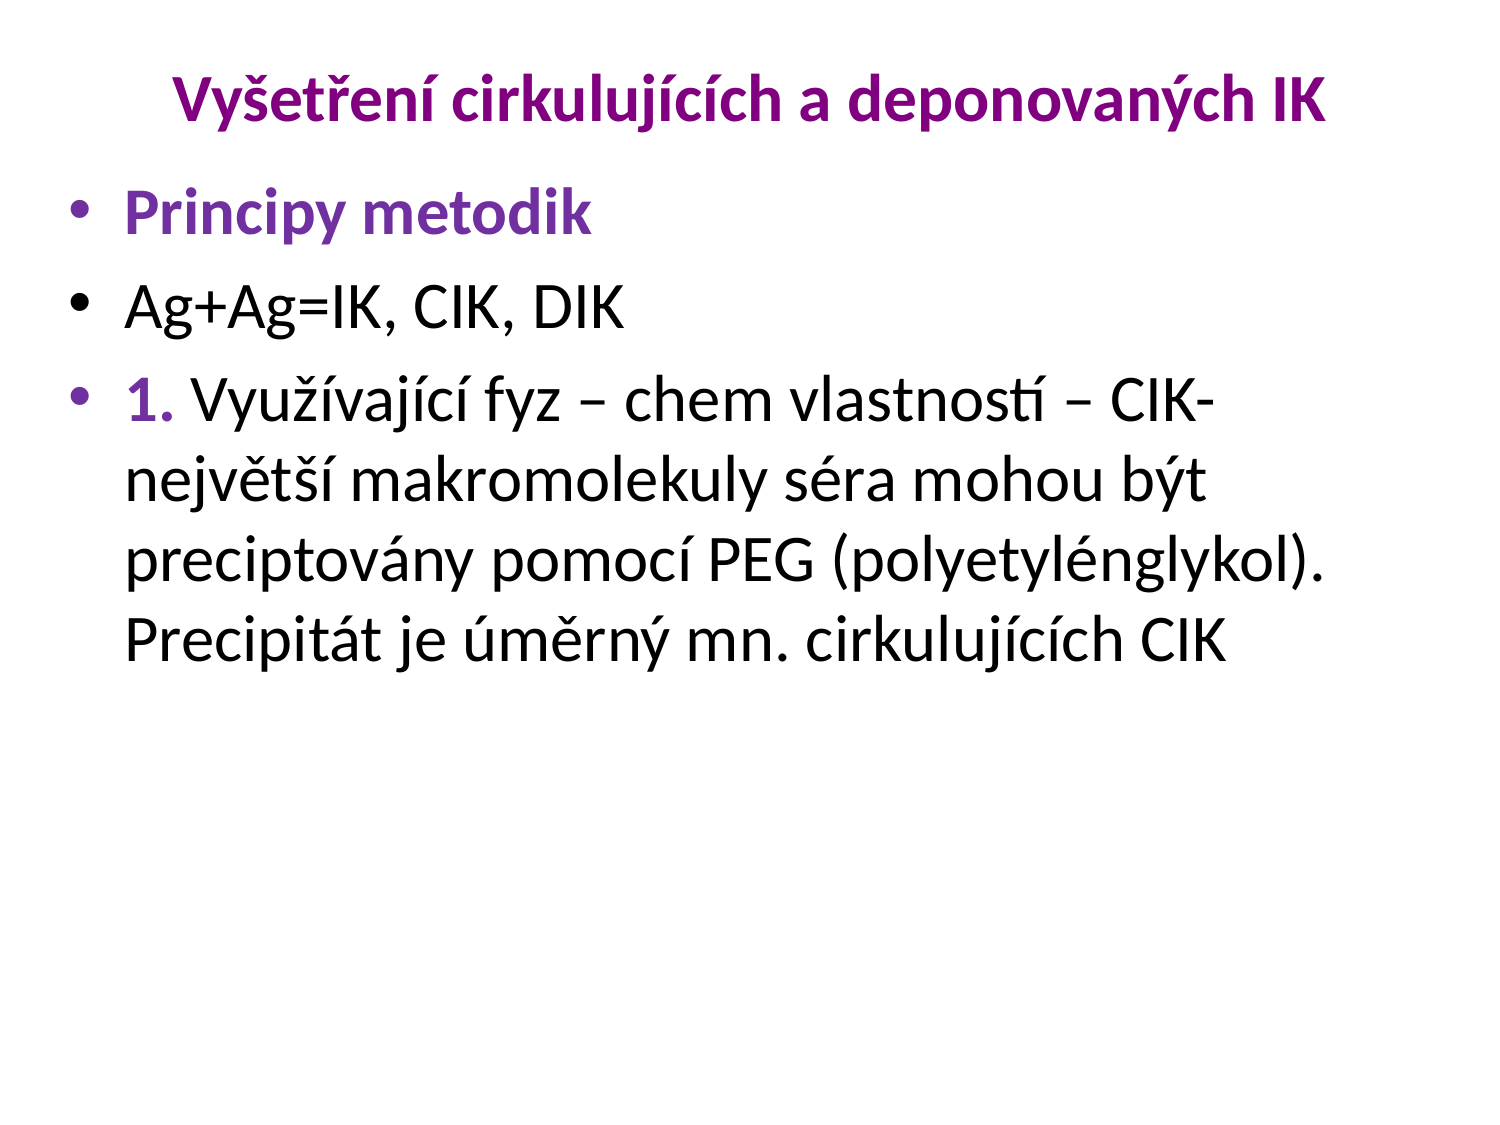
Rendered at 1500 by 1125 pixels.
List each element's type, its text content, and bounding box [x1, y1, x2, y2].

title Vyšetření cirkulujících a deponovaných IK [75, 45, 1425, 233]
list Principy metodik Ag+Ag=IK, CIK, DIK 1. Využívající fyz – chem vlastností – CIK- největší makromolekuly séra mohou být preciptovány pomocí PEG (polyetylénglykol). Precipitát je úměrný mn. cirkulujících CIK [53, 160, 1404, 904]
